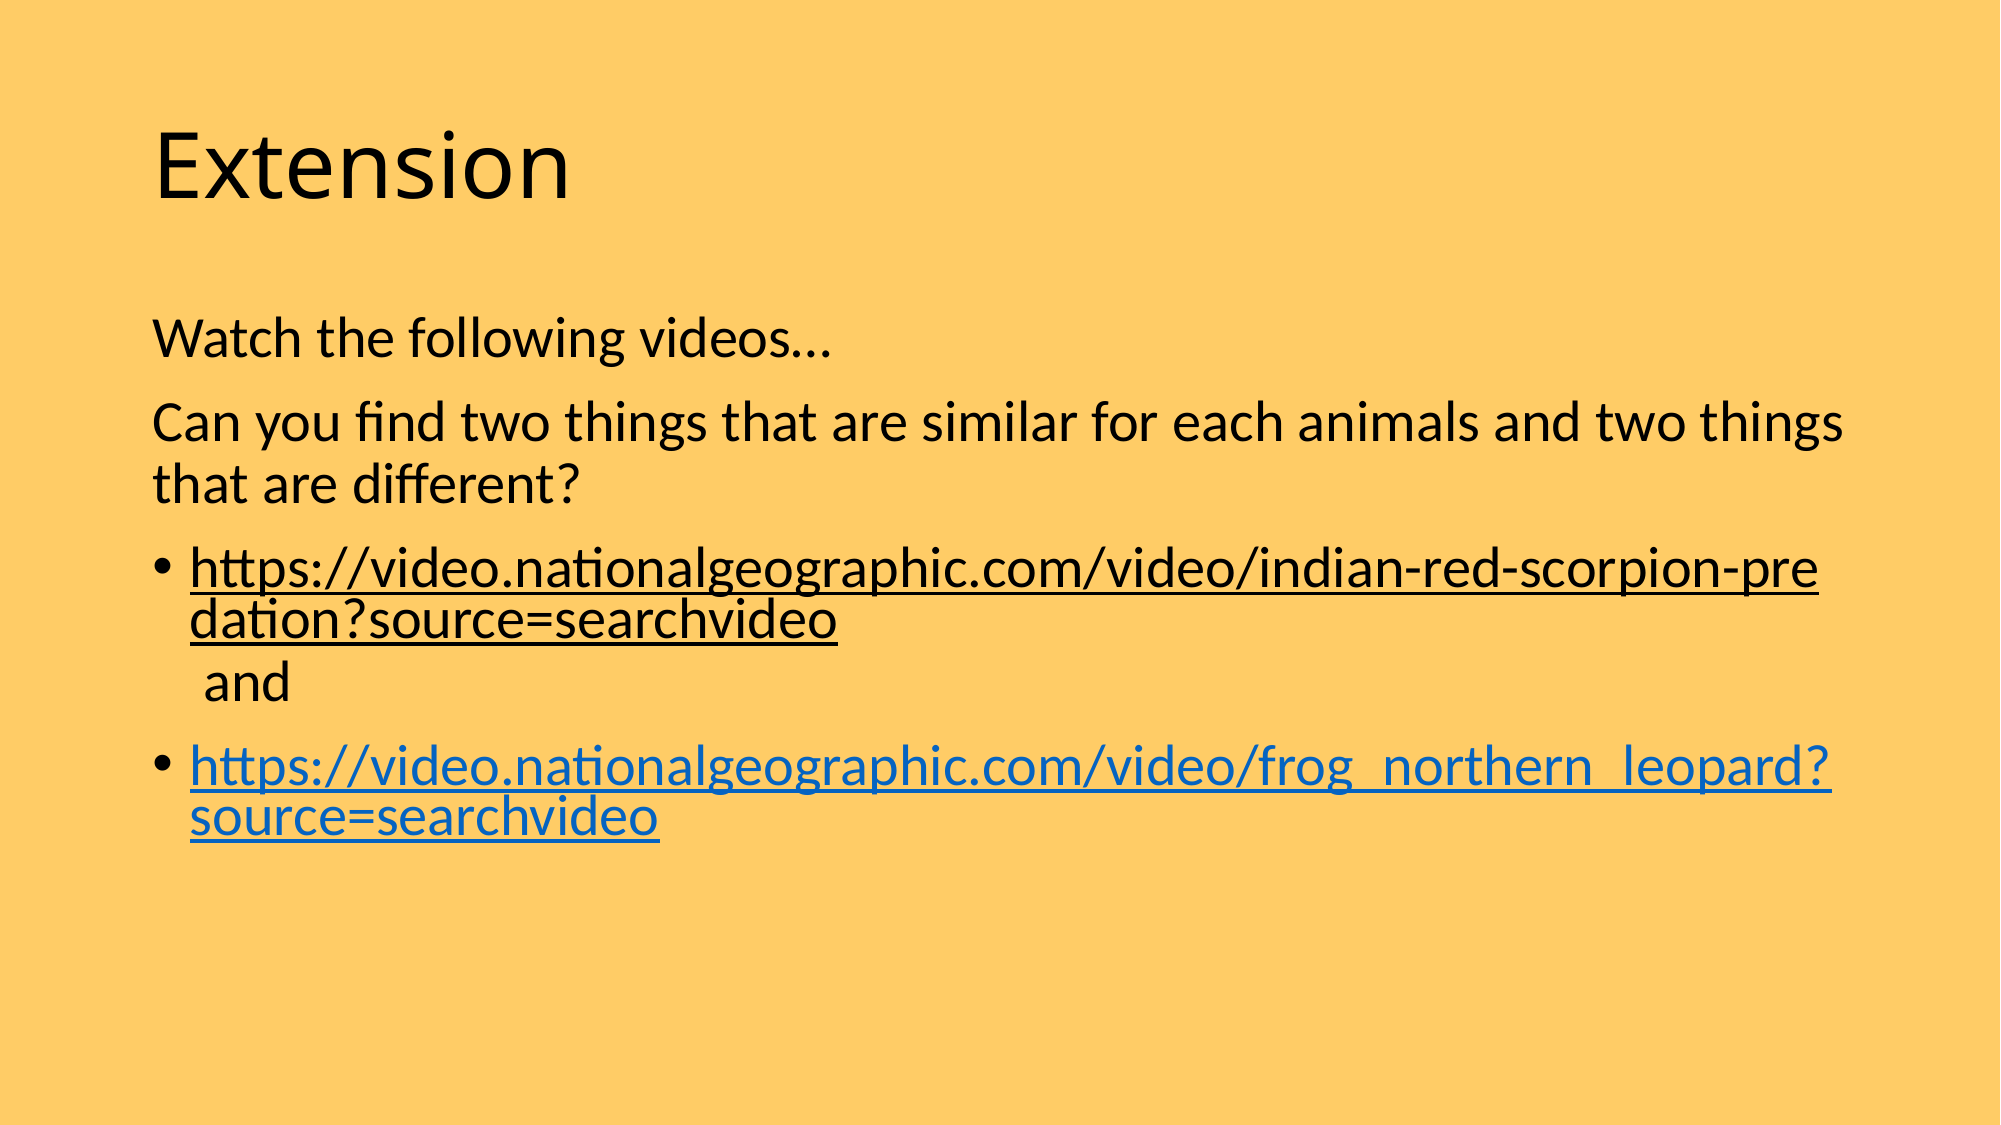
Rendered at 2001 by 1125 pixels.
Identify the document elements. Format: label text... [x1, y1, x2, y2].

list Watch the following videos… Can you find two things that are similar for each animals and two things that are different? https://video.nationalgeographic.com/video/indian-red-scorpion-predation?source=searchvideo and https://video.nationalgeographic.com/video/frog_northern_leopard?source=searchvideo [137, 299, 1863, 1014]
title Extension [137, 59, 1863, 278]
